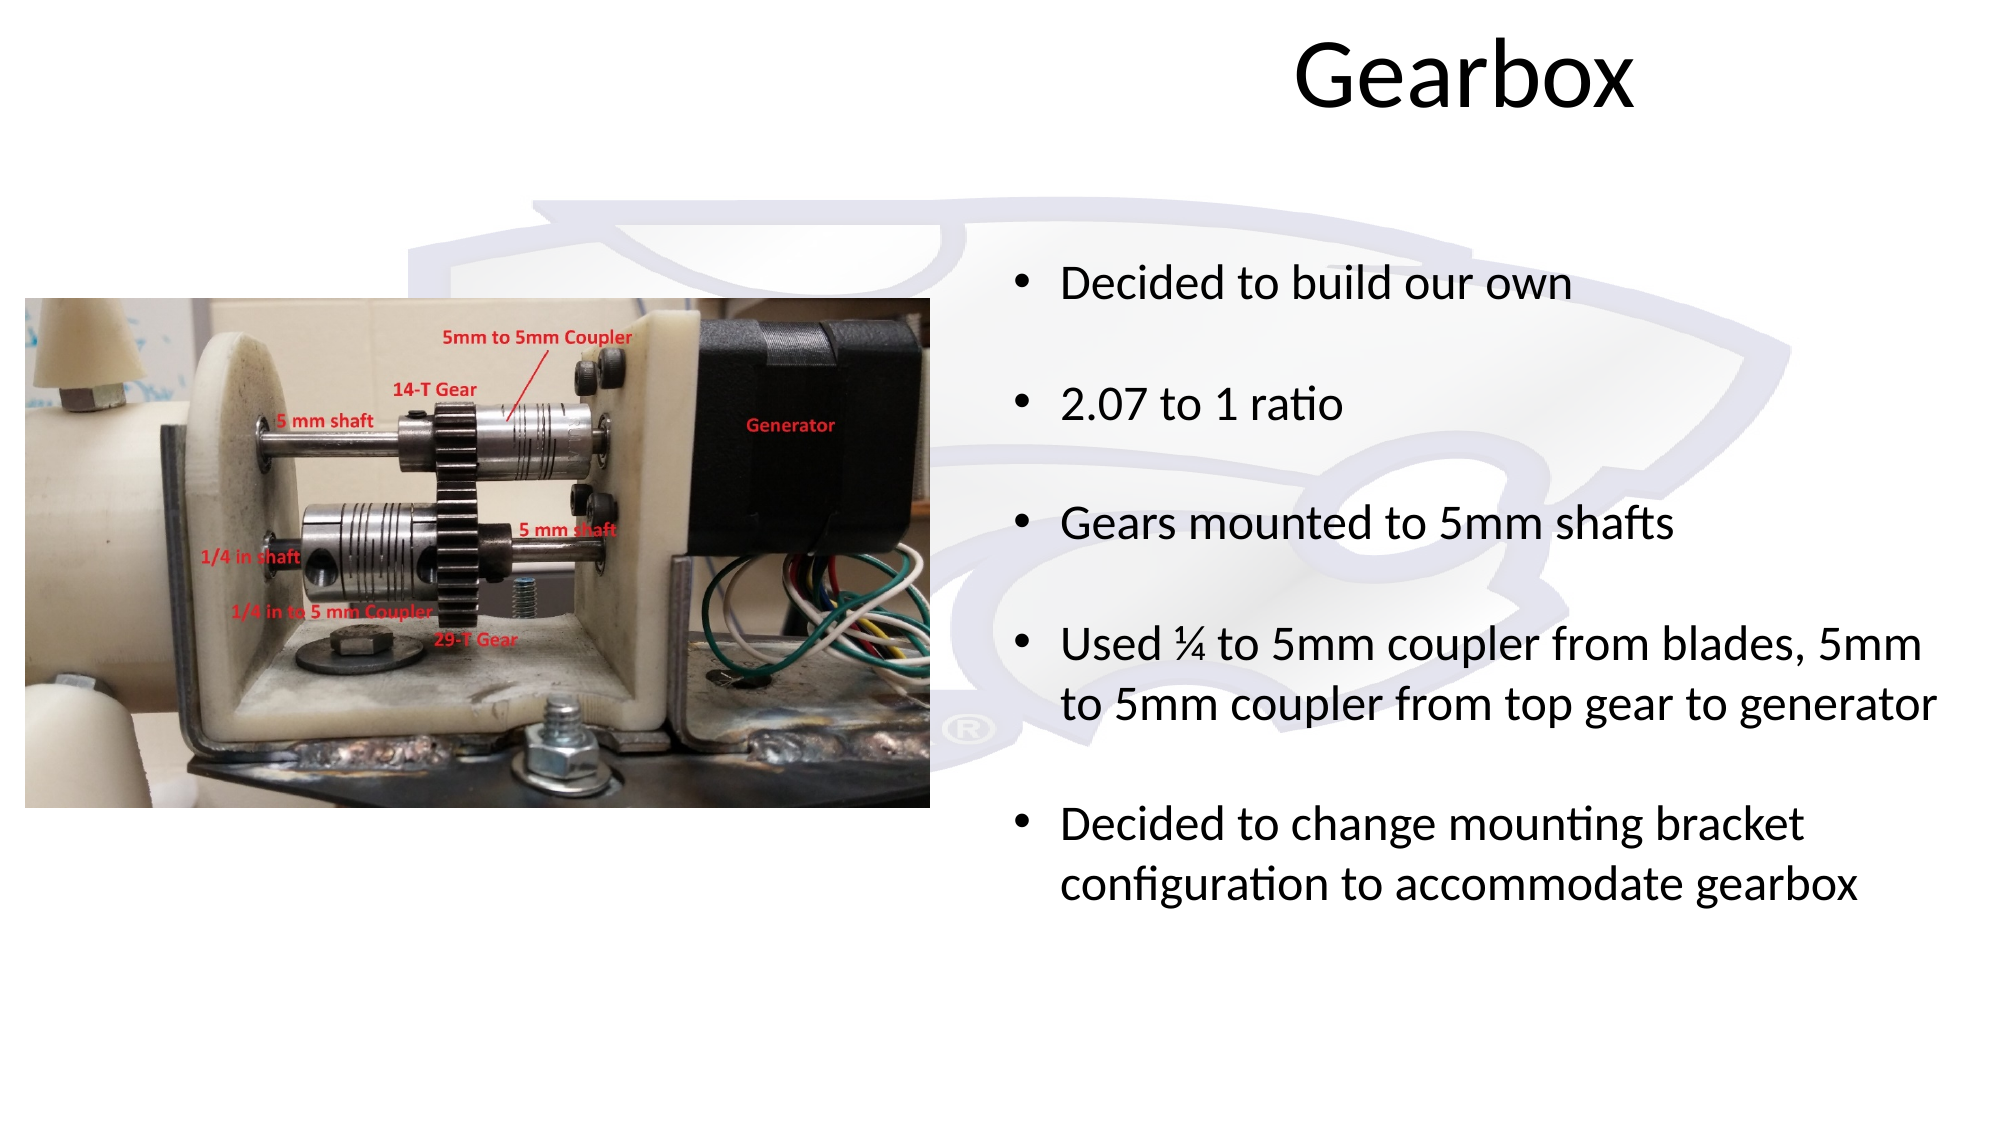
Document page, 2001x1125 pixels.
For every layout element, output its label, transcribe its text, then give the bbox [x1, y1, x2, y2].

picture [25, 298, 930, 808]
text_box Gearbox [929, 0, 2000, 135]
text_box Decided to build our own 2.07 to 1 ratio Gears mounted to 5mm shafts Used ¼ to 5mm coupler from blades, 5mm to 5mm coupler from top gear to generator Decided to change mounting bracket configuration to accommodate gearbox [998, 242, 1963, 1038]
